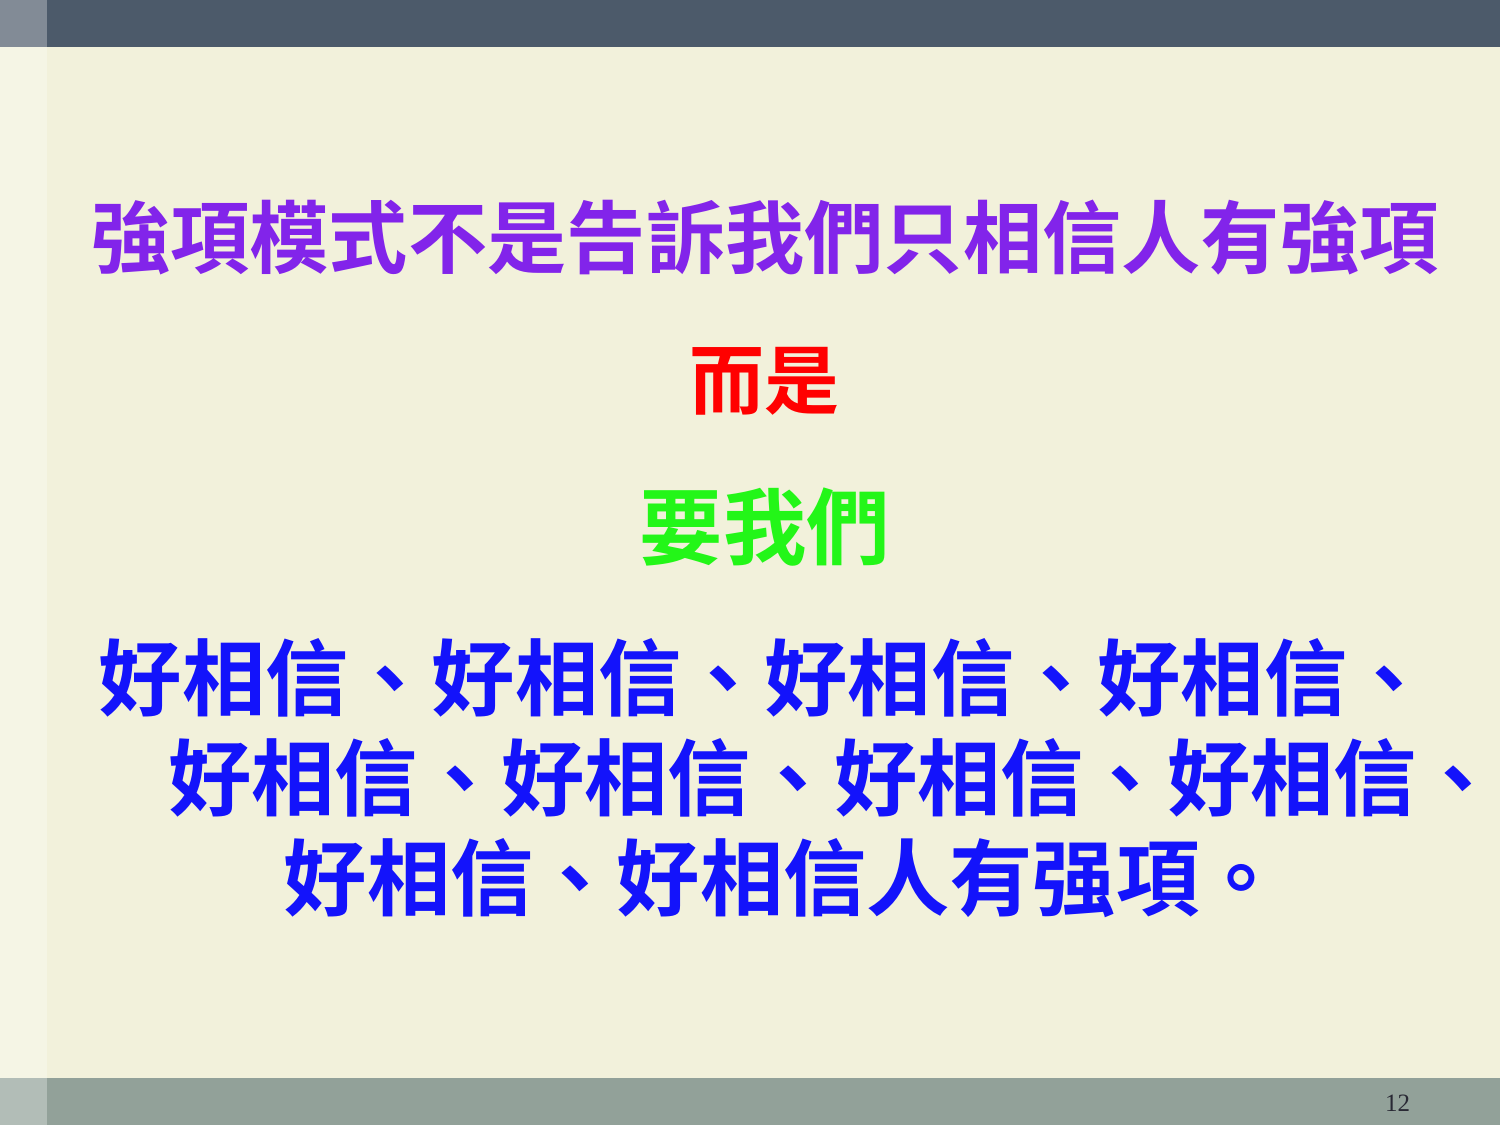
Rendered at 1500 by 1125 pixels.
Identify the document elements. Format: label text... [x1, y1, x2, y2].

list 強項模式不是告訴我們只相信人有強項 而是 要我們 好相信、好相信、好相信、好相信、好相信、好相信、好相信、好相信、好相信、好相信人有强項。 [75, 75, 1455, 1038]
slide_number 12 [1074, 1078, 1425, 1125]
